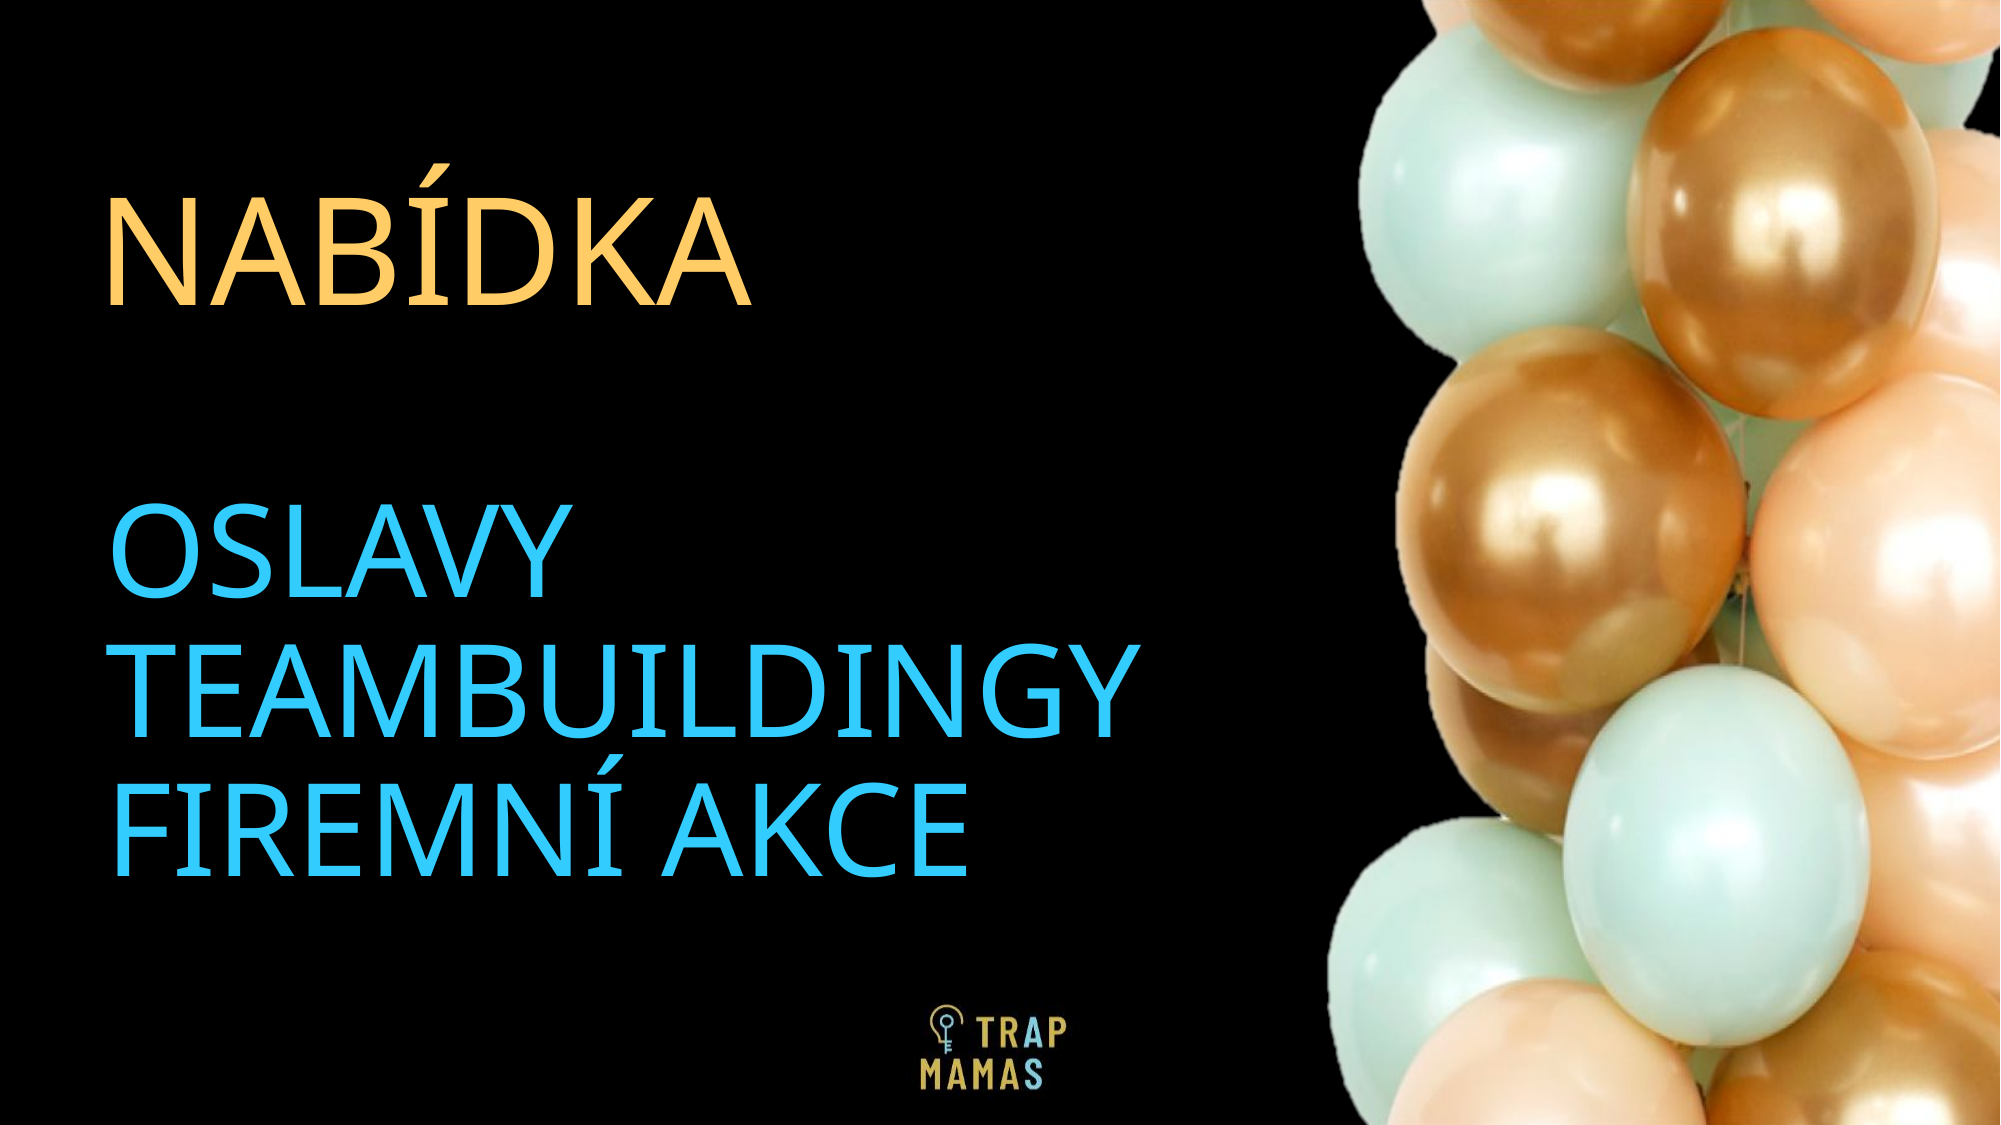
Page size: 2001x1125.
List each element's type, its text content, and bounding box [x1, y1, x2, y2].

subtitle NABÍDKA [81, 168, 1270, 436]
picture [1270, 0, 2000, 1125]
picture [905, 987, 1082, 1103]
title OSLAVY TEAMBUILDINGY FIREMNÍ AKCE [90, 474, 1270, 913]
